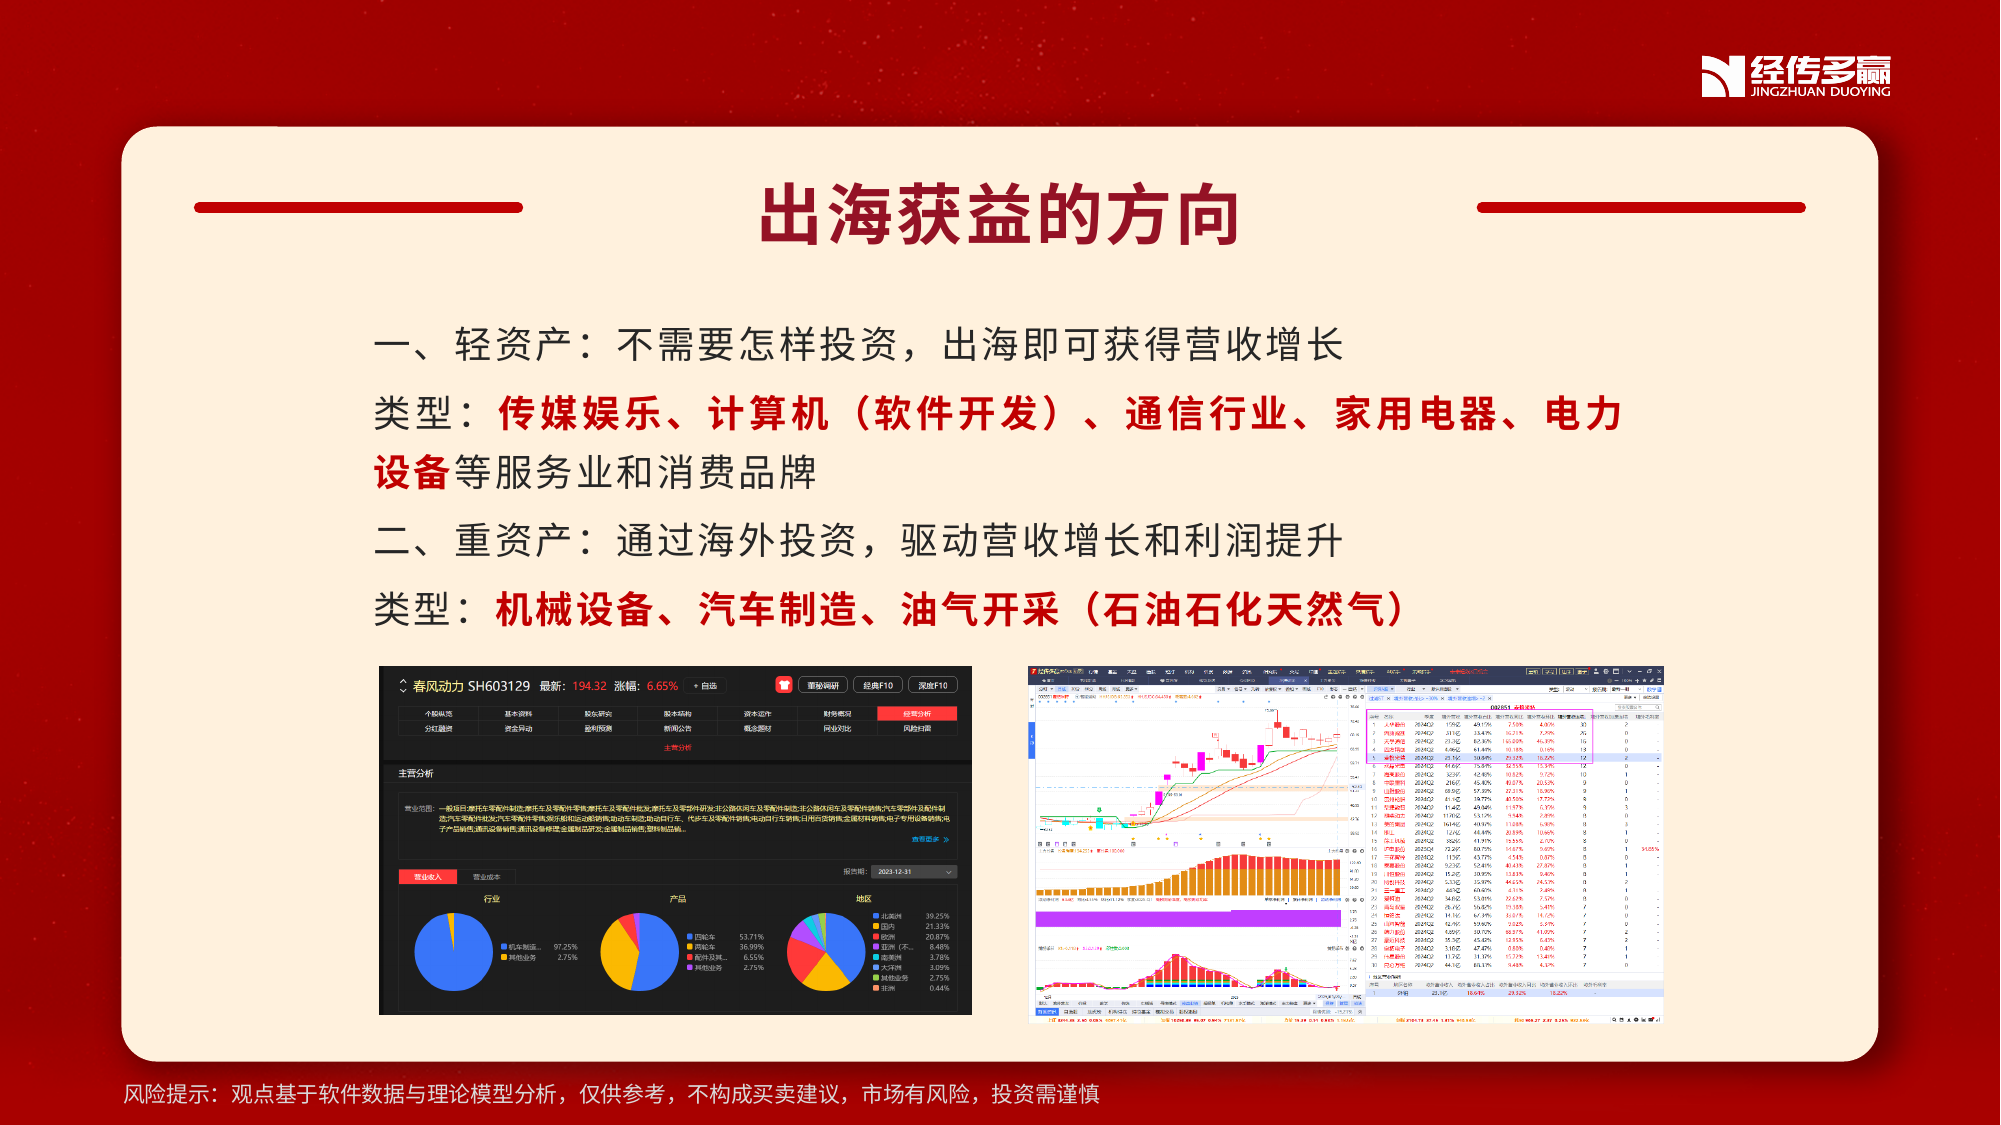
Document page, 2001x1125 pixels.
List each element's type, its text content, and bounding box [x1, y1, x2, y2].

picture [0, 0, 2000, 1125]
list 出海获益的方向 [540, 150, 1460, 259]
list 一、轻资产：不需要怎样投资，出海即可获得营收增长 类型：传媒娱乐、计算机（软件开发）、通信行业、家用电器、电力设备等服务业和消费品牌 二、重资产：通过海外投资，驱动营收增长和利润提升 类型：机械设备、汽车制造、油气开采（石油石化天然气） [358, 300, 1642, 467]
